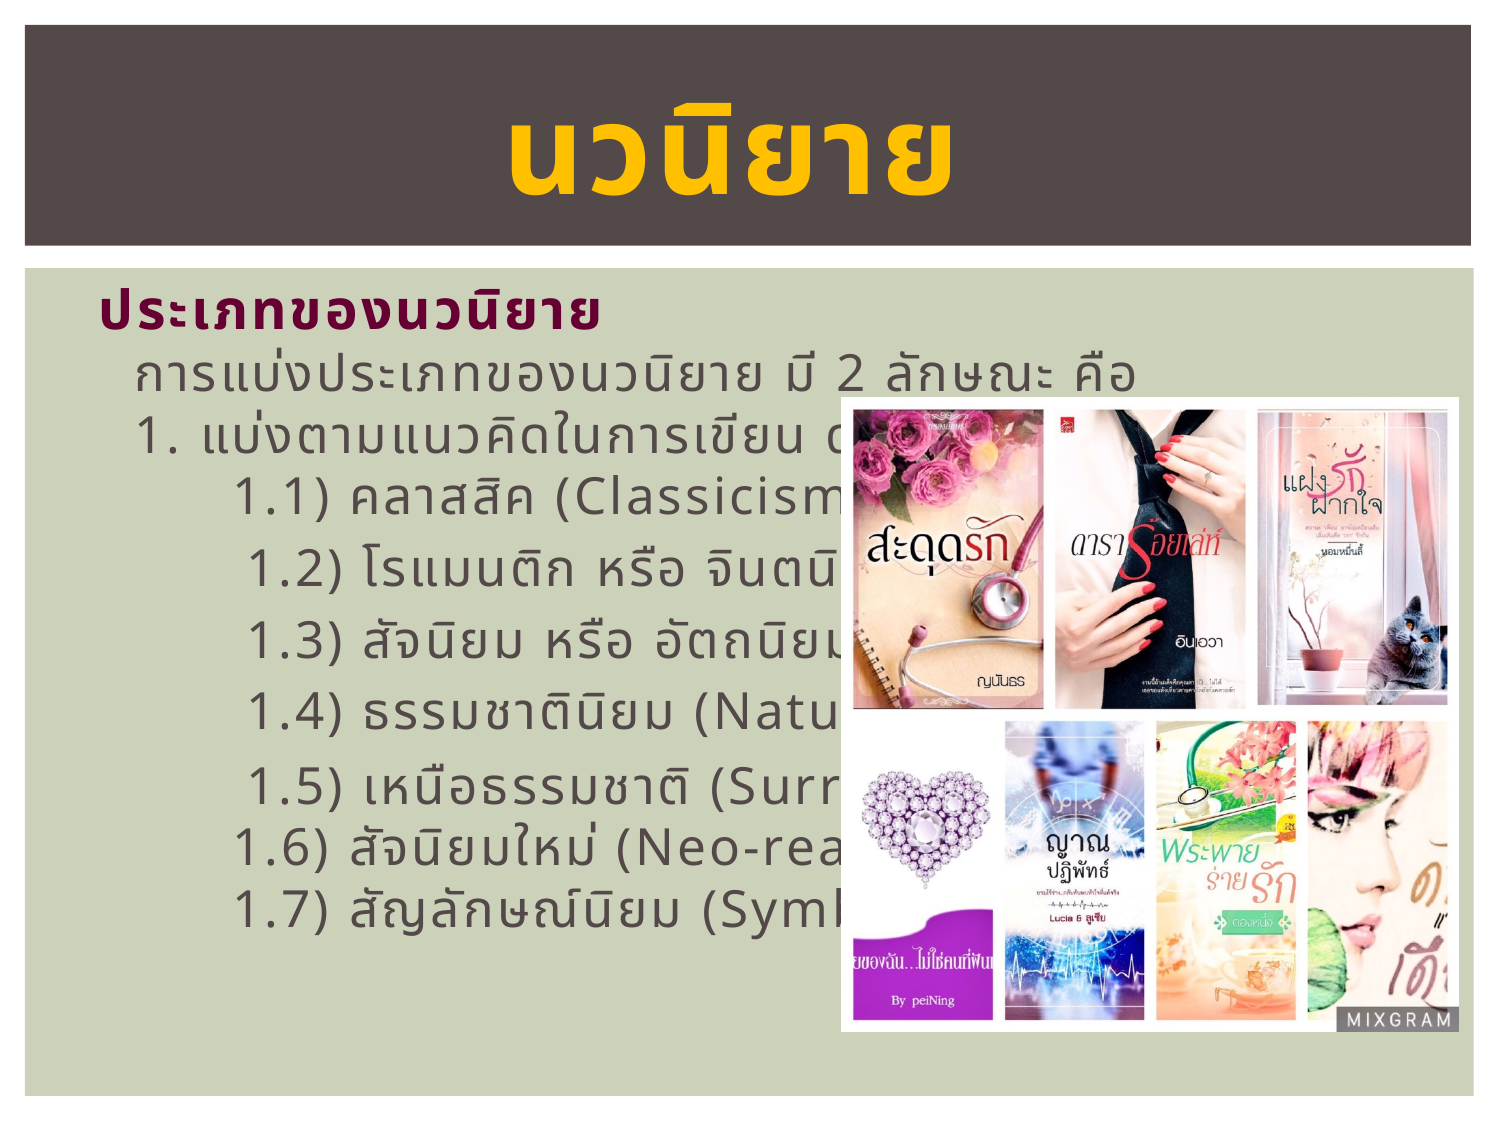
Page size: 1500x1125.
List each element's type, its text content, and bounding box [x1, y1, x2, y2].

picture [841, 396, 1459, 1033]
list ประเภทของนวนิยาย การแบ่งประเภทของนวนิยาย มี 2 ลักษณะ คือ 1. แบ่งตามแนวคิดในการเขียน ดังนี้ คือ 1.1) คลาสสิค (Classicism) 1.2) โรแมนติก หรือ จินตนิยม 1.3) สัจนิยม หรือ อัตถนิยม (Realism) 1.4) ธรรมชาตินิยม (Naturalism) 1.5) เหนือธรรมชาติ (Surrealism) 1.6) สัจนิยมใหม่ (Neo-realism) 1.7) สัญลักษณ์นิยม (Symbolism) [76, 267, 1461, 1071]
title นวนิยาย [62, 58, 1438, 232]
